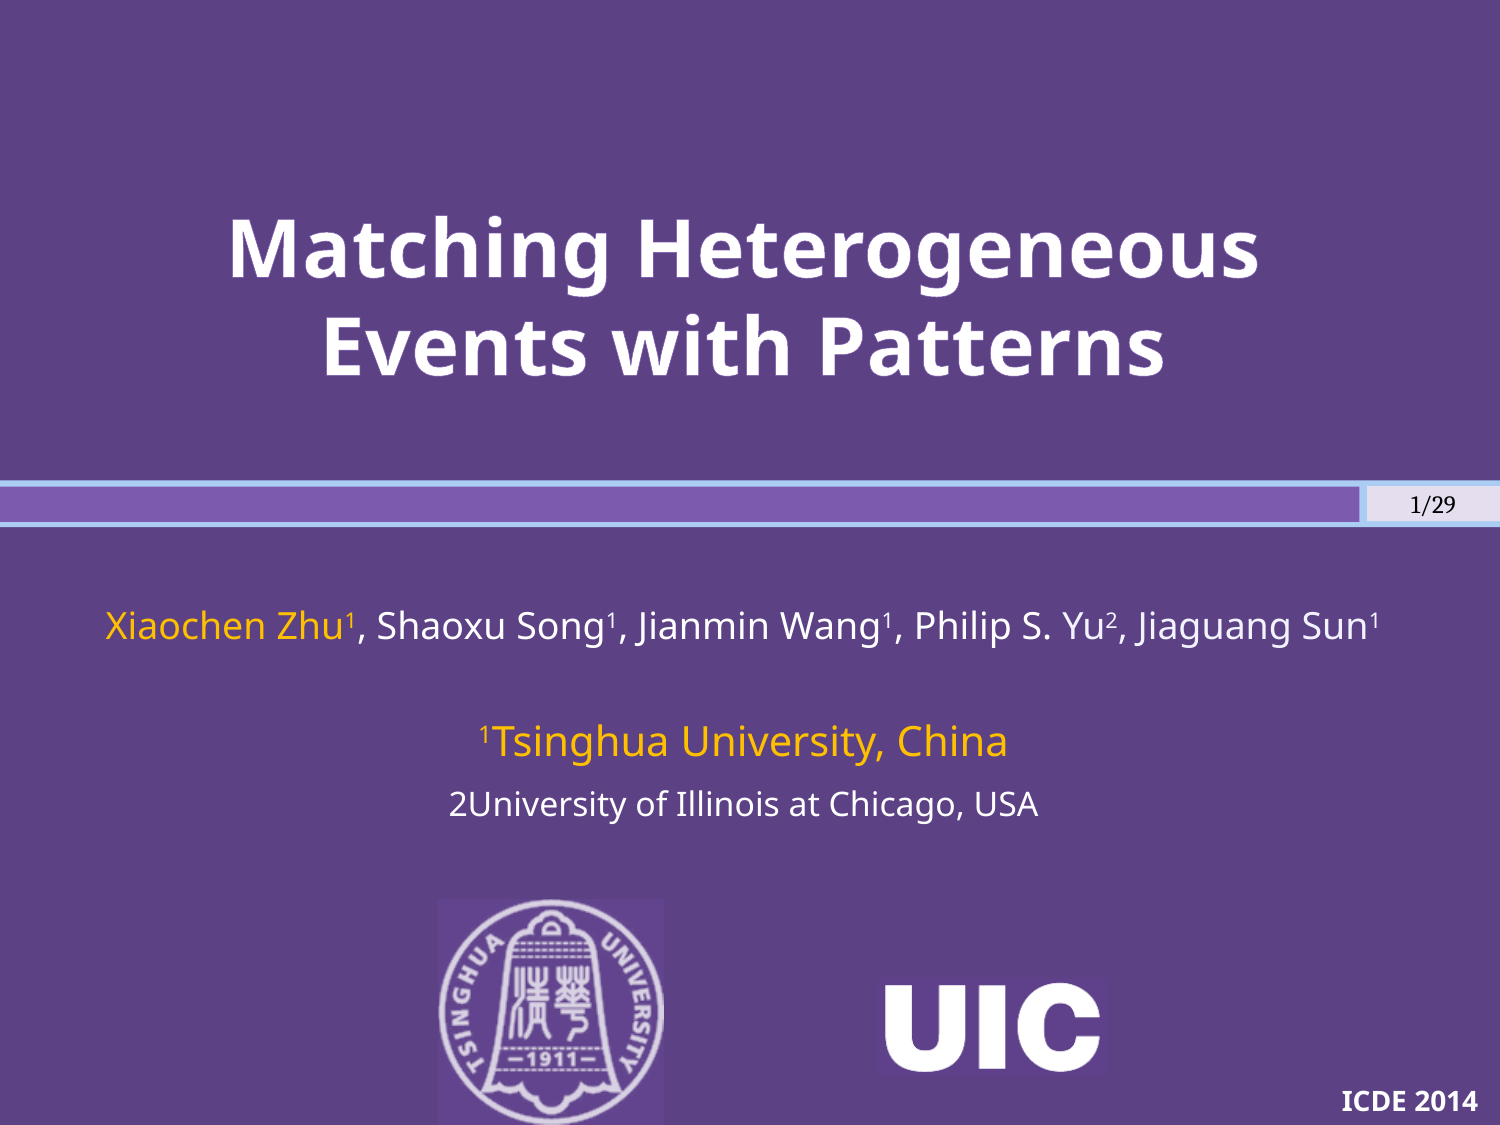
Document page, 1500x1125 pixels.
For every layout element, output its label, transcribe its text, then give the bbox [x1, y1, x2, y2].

title Matching Heterogeneous Events with Patterns [195, 154, 1293, 433]
picture [438, 899, 665, 1125]
subtitle Xiaochen Zhu1, Shaoxu Song1, Jianmin Wang1, Philip S. Yu2, Jiaguang Sun1 1Tsinghua University, China 2University of Illinois at Chicago, USA [50, 574, 1437, 924]
slide_number 1/29 [1367, 480, 1500, 528]
picture [876, 978, 1108, 1077]
text_box ICDE 2014 [1327, 1075, 1494, 1125]
